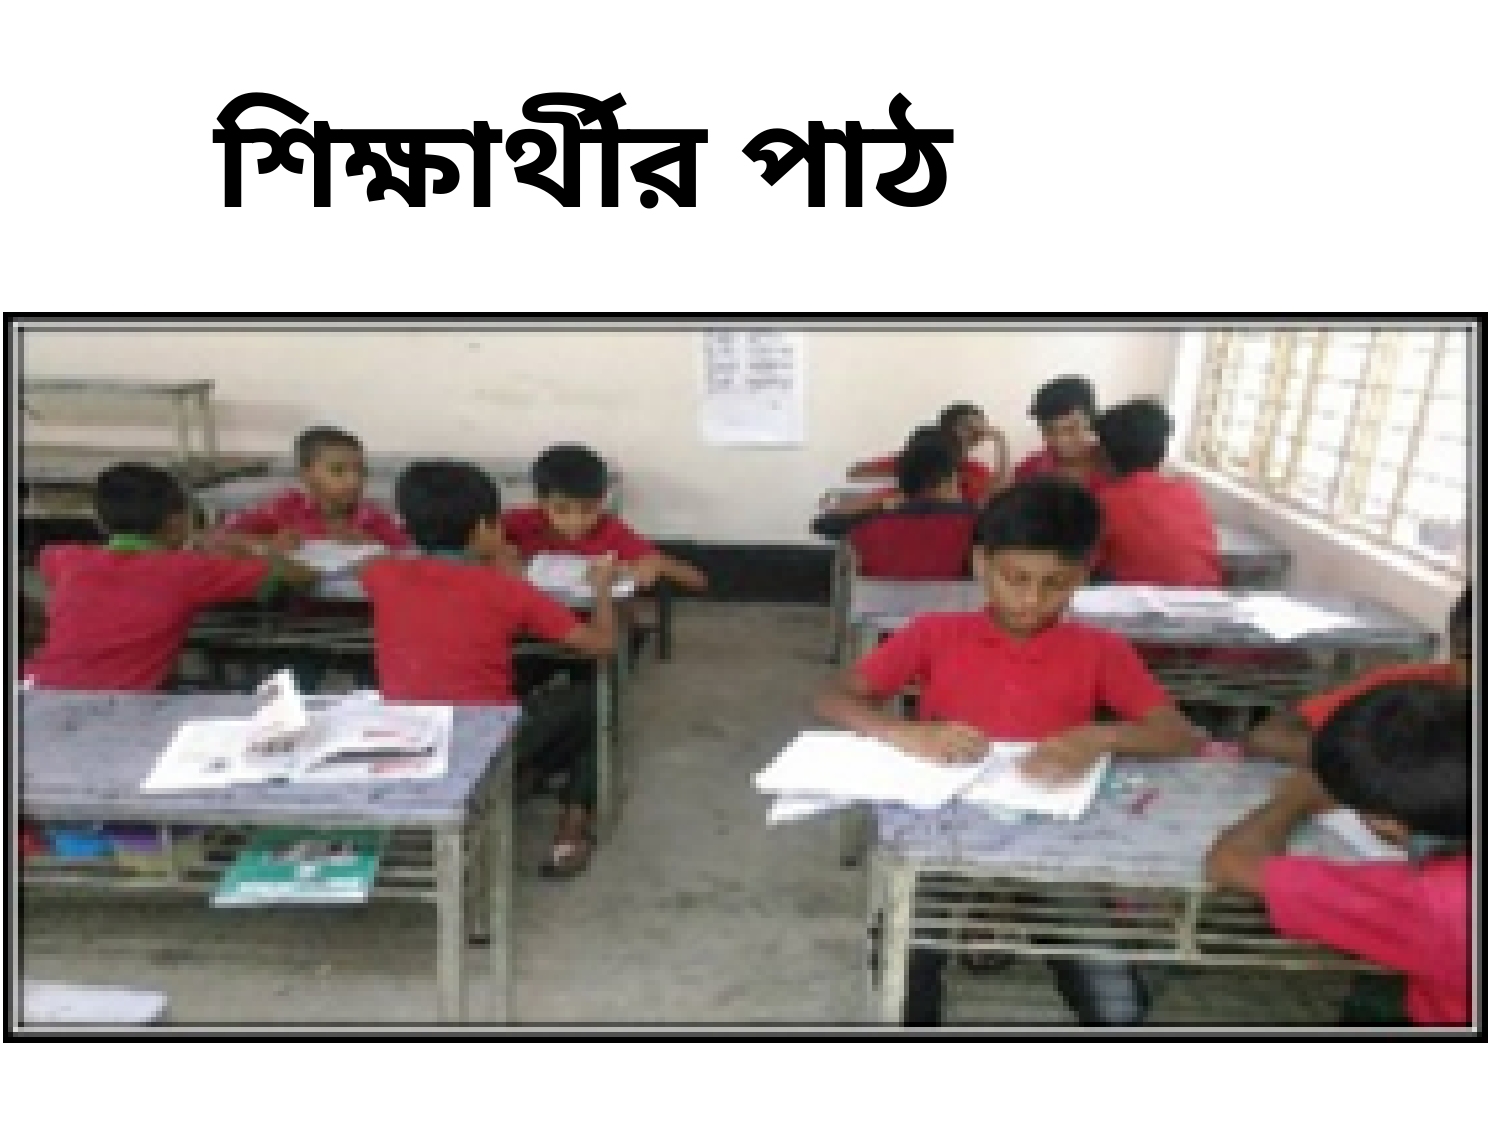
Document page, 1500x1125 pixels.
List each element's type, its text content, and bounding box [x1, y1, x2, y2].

text_box শিক্ষার্থীর পাঠ [199, 74, 1500, 240]
picture [2, 312, 1488, 1043]
